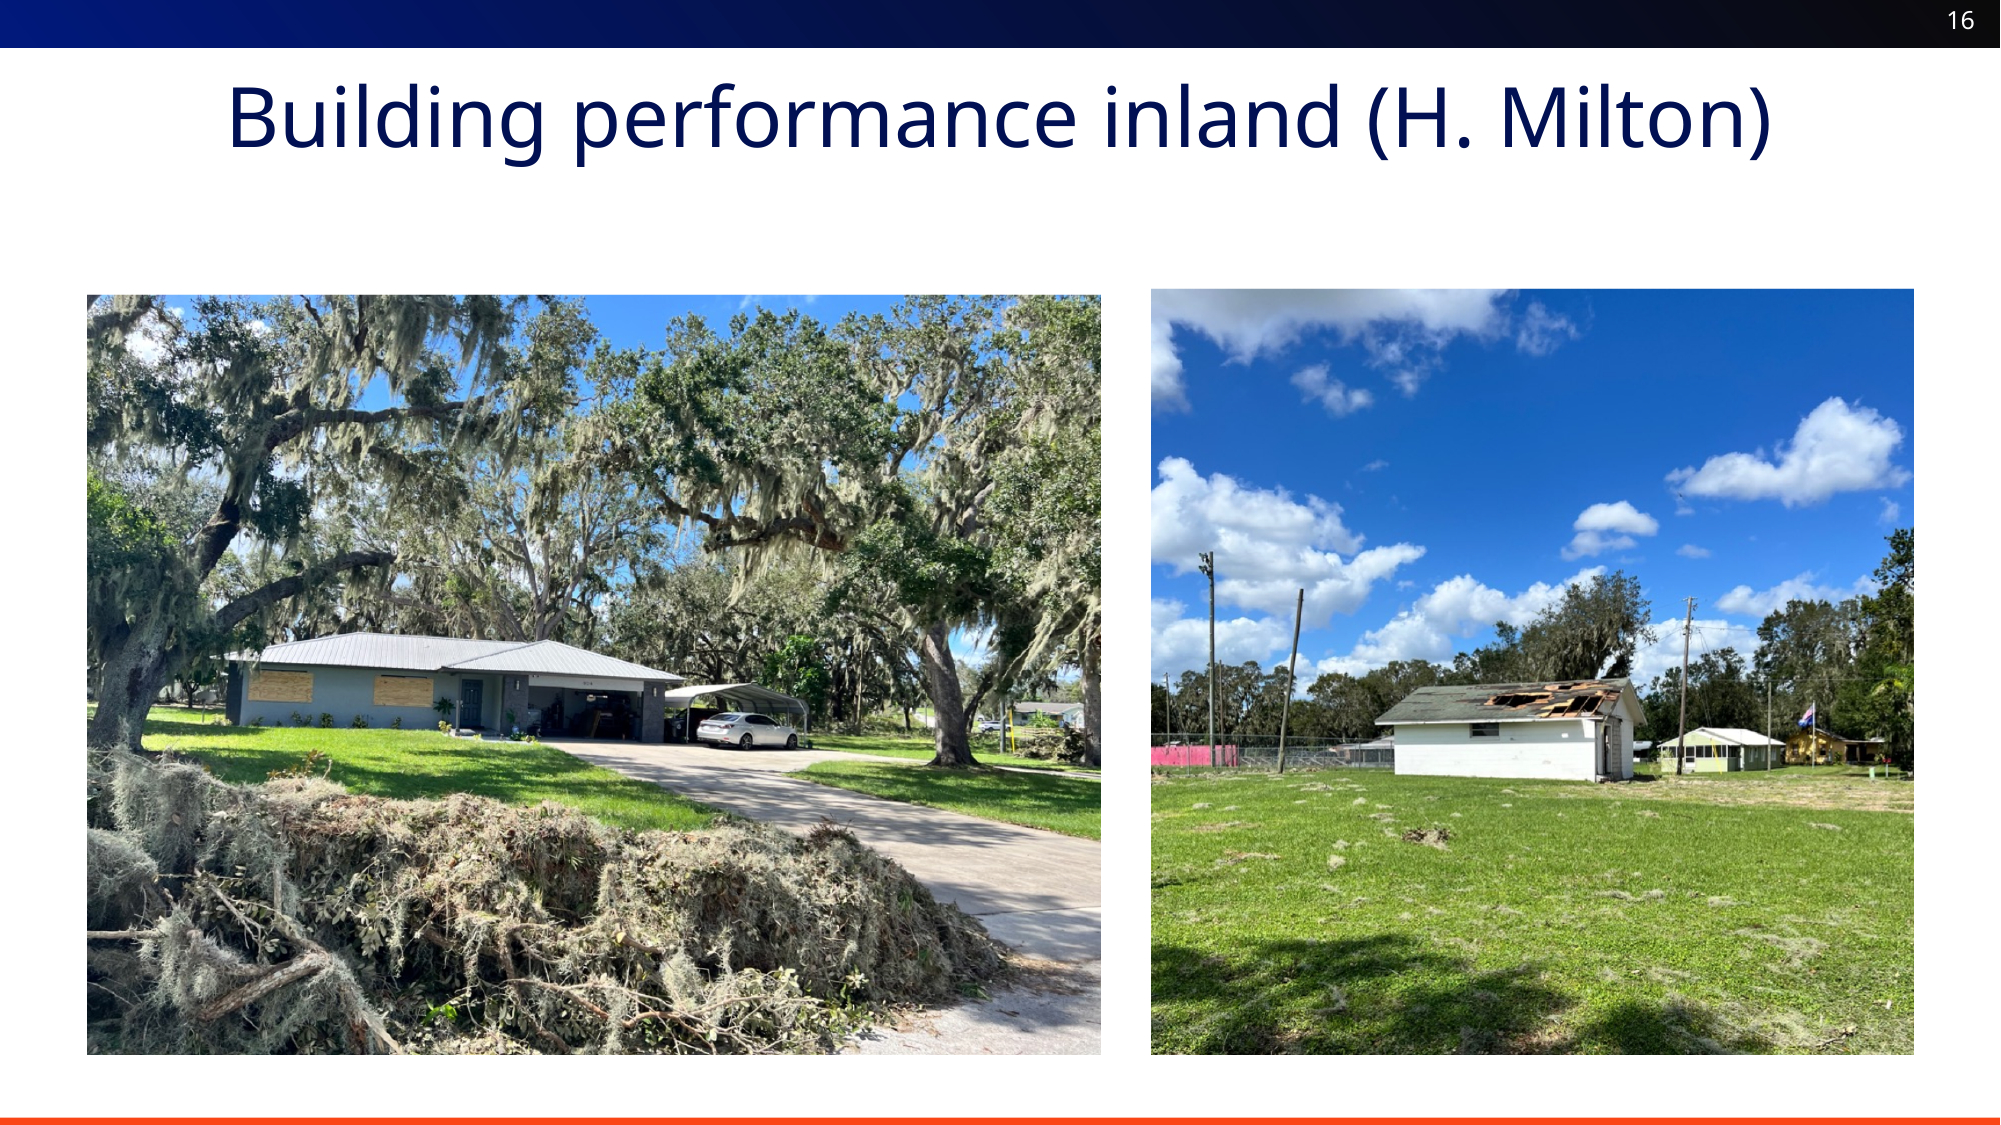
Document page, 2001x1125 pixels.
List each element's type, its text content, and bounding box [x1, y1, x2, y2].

picture [86, 294, 1101, 1055]
slide_number 16 [1539, 0, 1990, 52]
title Building performance inland (H. Milton) [86, 67, 1914, 278]
picture [1149, 289, 1916, 1055]
